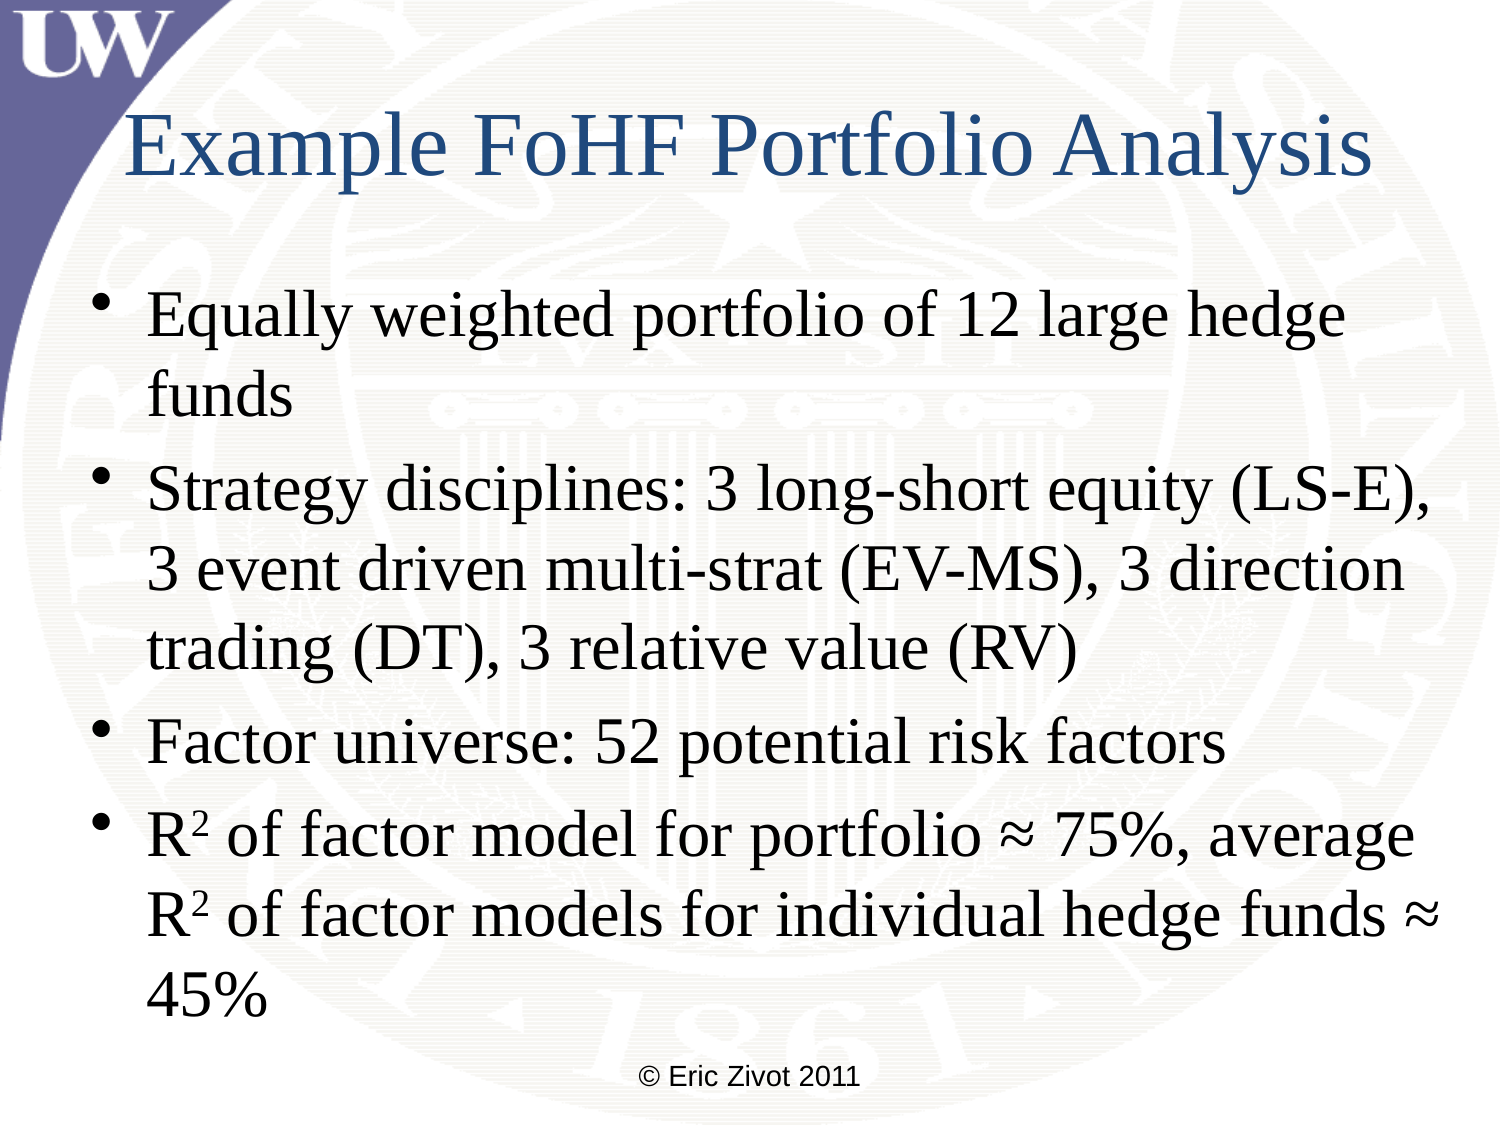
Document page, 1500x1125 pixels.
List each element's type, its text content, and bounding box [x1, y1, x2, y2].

list Equally weighted portfolio of 12 large hedge funds Strategy disciplines: 3 long-short equity (LS-E), 3 event driven multi-strat (EV-MS), 3 direction trading (DT), 3 relative value (RV) Factor universe: 52 potential risk factors R2 of factor model for portfolio ≈ 75%, average R2 of factor models for individual hedge funds ≈ 45% [74, 262, 1463, 1063]
footer © Eric Zivot 2011 [512, 1049, 988, 1103]
title Example FoHF Portfolio Analysis [74, 44, 1426, 233]
picture [0, 0, 1500, 1125]
